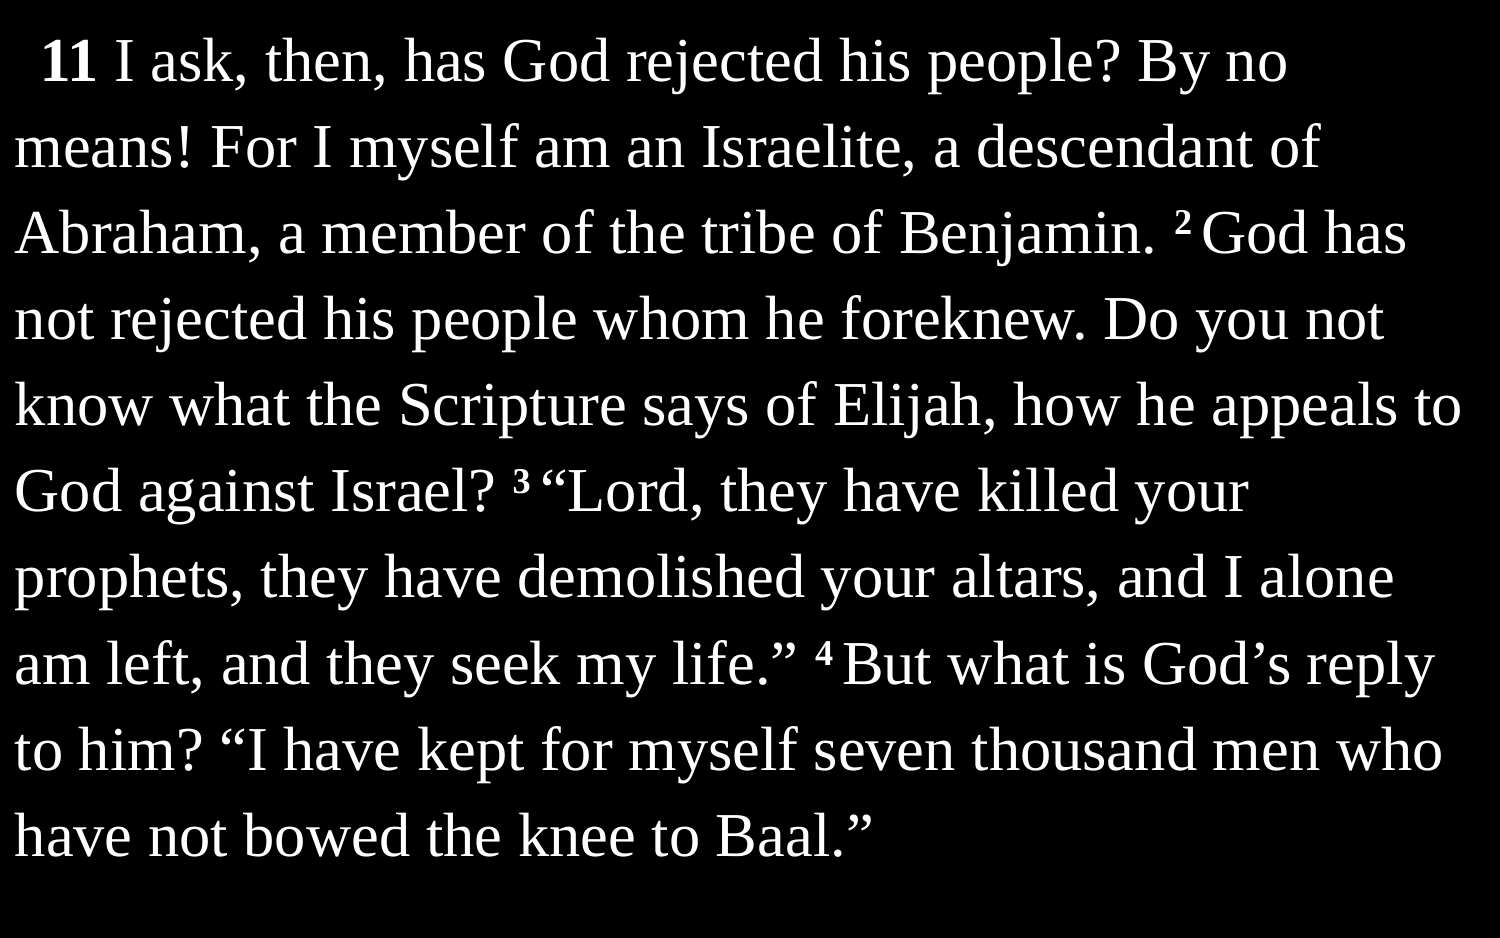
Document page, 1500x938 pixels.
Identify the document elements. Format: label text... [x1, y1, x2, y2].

text_box 11 I ask, then, has God rejected his people? By no means! For I myself am an Israelite, a descendant of Abraham, a member of the tribe of Benjamin. 2 God has not rejected his people whom he foreknew. Do you not know what the Scripture says of Elijah, how he appeals to God against Israel? 3 “Lord, they have killed your prophets, they have demolished your altars, and I alone am left, and they seek my life.” 4 But what is God’s reply to him? “I have kept for myself seven thousand men who have not bowed the knee to Baal.” [0, 0, 1500, 877]
